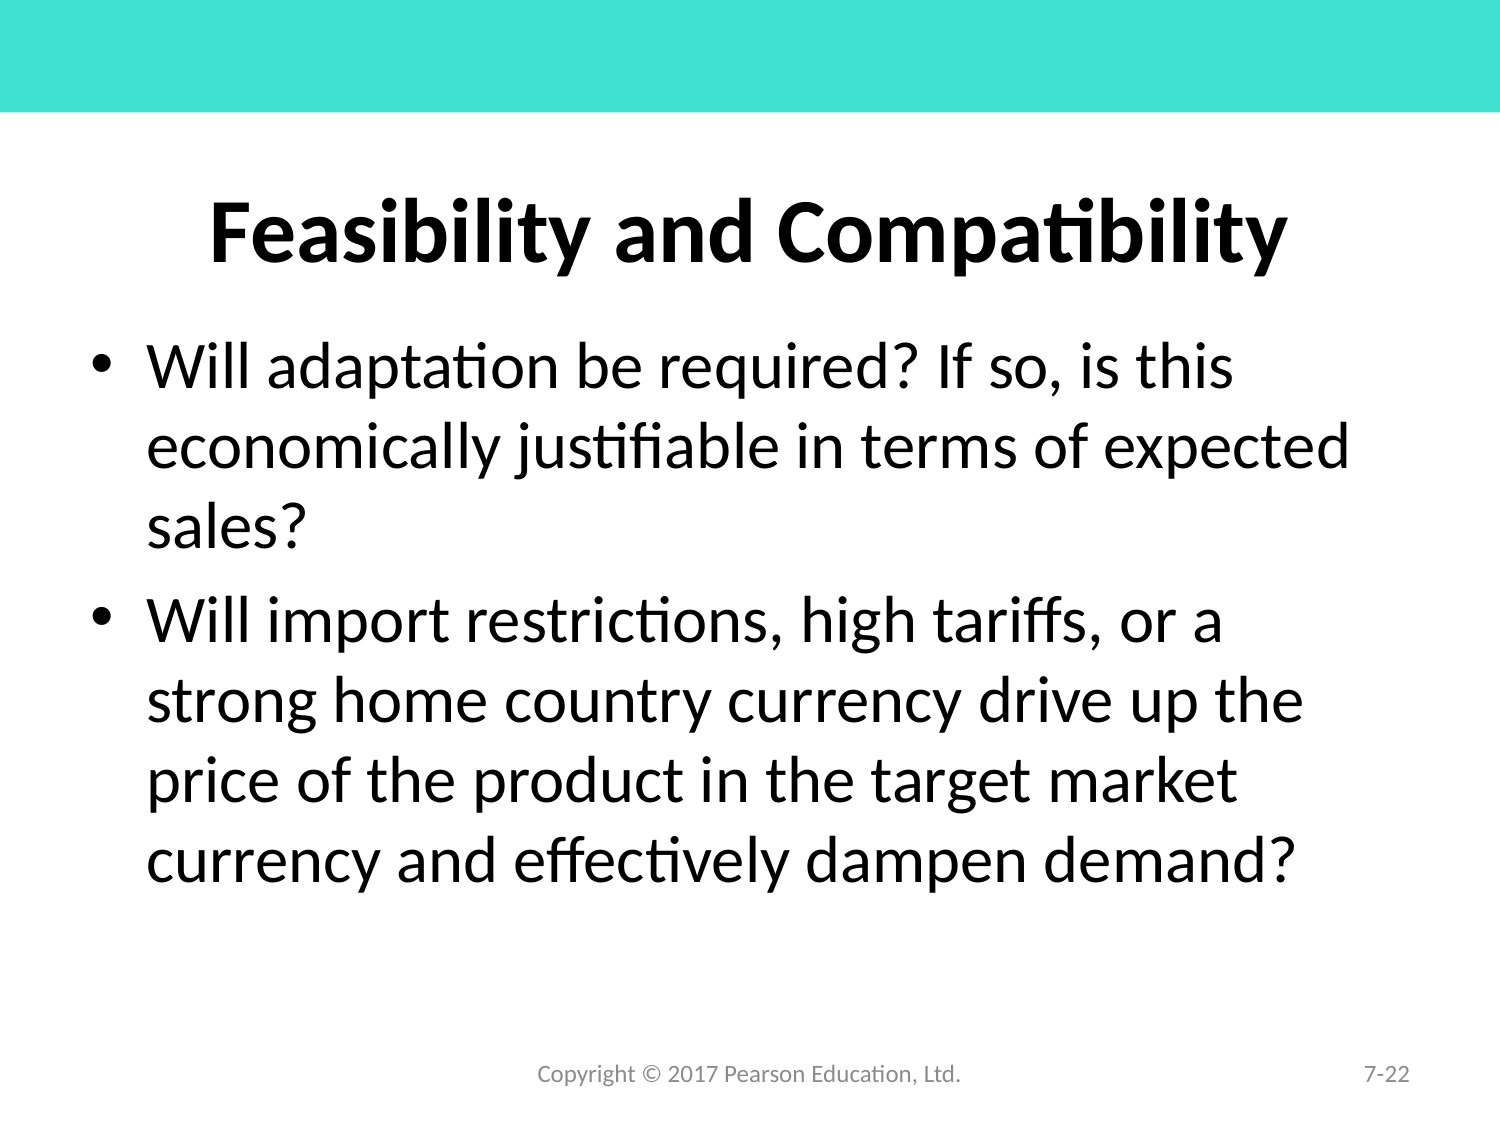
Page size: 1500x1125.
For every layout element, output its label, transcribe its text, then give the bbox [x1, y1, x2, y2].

slide_number 7-22 [1074, 1042, 1425, 1103]
list Will adaptation be required? If so, is this economically justifiable in terms of expected sales? Will import restrictions, high tariffs, or a strong home country currency drive up the price of the product in the target market currency and effectively dampen demand? [75, 314, 1425, 1058]
title Feasibility and Compatibility [75, 132, 1425, 314]
footer Copyright © 2017 Pearson Education, Ltd. [512, 1042, 988, 1103]
